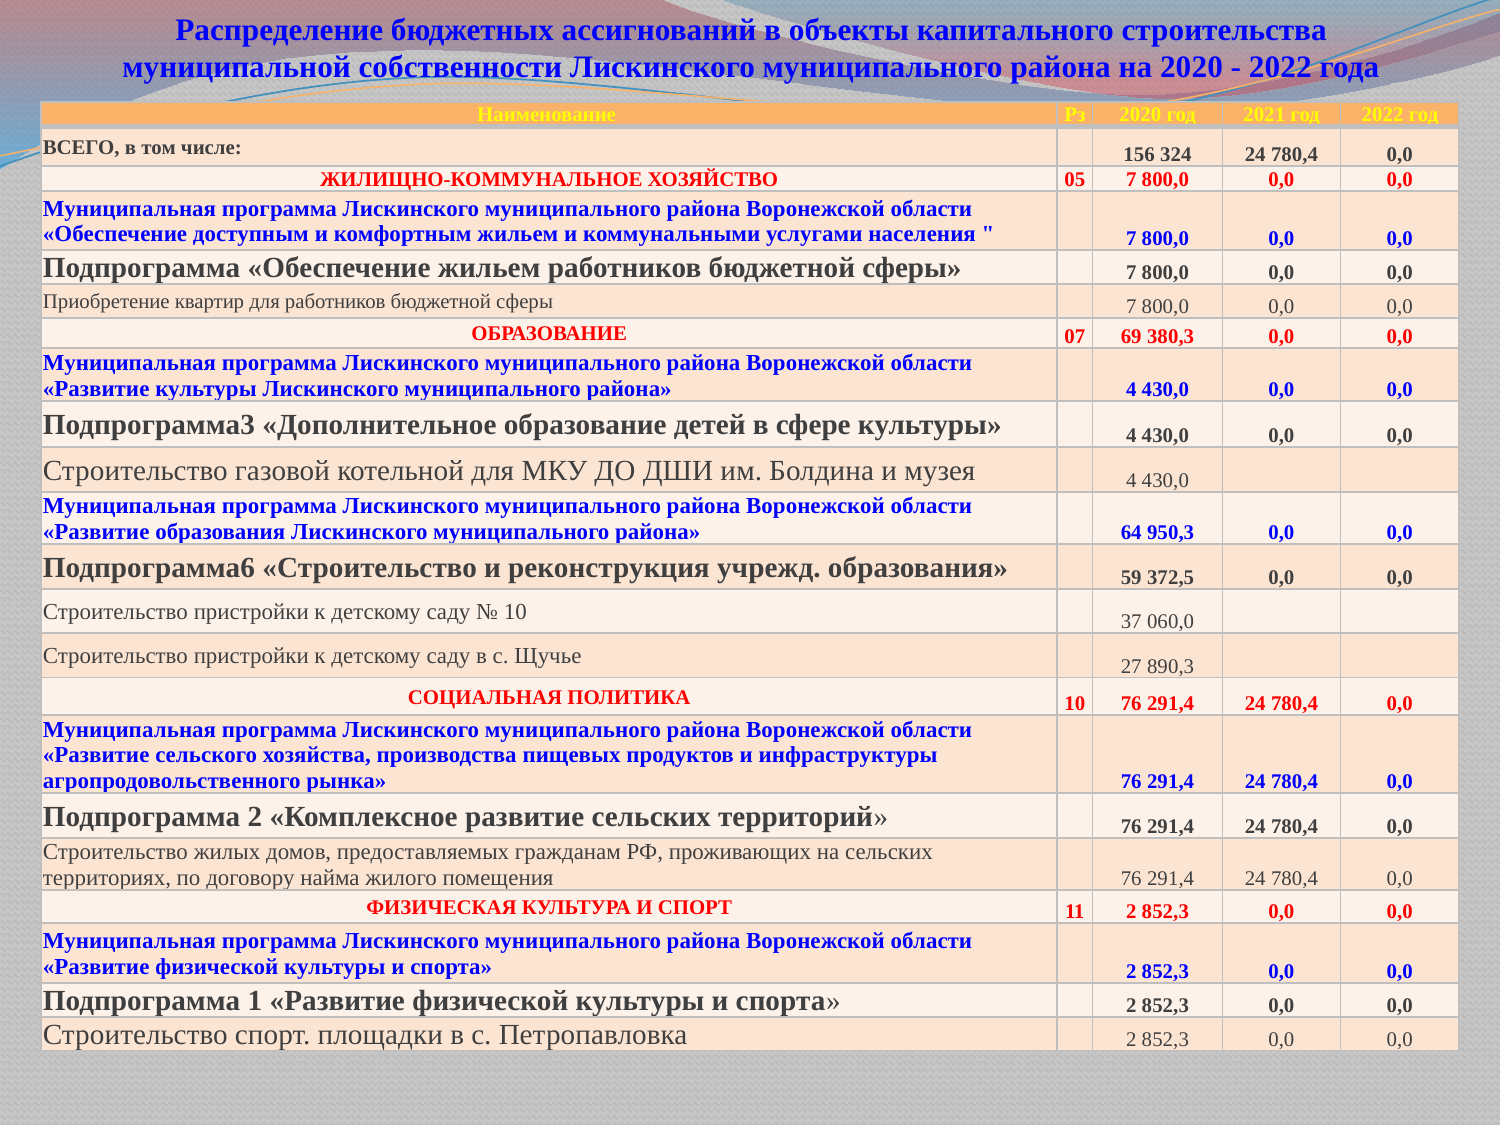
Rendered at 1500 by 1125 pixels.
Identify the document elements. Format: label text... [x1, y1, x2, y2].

table_cell 10 [1058, 678, 1092, 714]
table_cell Подпрограмма3 «Дополнительное образование детей в сфере культуры» [42, 402, 1056, 446]
table_cell 0,0 [1341, 716, 1458, 792]
table_cell [1058, 634, 1092, 677]
table_cell 7 800,0 [1093, 285, 1222, 317]
table_cell 0,0 [1341, 319, 1458, 347]
table_cell 0,0 [1223, 1018, 1340, 1050]
table_cell 0,0 [1223, 924, 1340, 982]
table_cell 07 [1058, 319, 1092, 347]
table_cell 0,0 [1341, 251, 1458, 283]
table_cell Строительство газовой котельной для МКУ ДО ДШИ им. Болдина и музея [42, 448, 1056, 491]
table_cell 0,0 [1341, 839, 1458, 889]
table_cell 24 780,4 [1223, 716, 1340, 792]
table_cell 0,0 [1341, 349, 1458, 400]
table_cell Муниципальная программа Лискинского муниципального района Воронежской области «Развитие образования Лискинского муниципального района» [42, 493, 1056, 543]
table_cell [1058, 924, 1092, 982]
table_cell 0,0 [1341, 129, 1458, 165]
table_cell [1058, 1018, 1092, 1050]
table_cell [1341, 448, 1458, 491]
table_cell 0,0 [1341, 1018, 1458, 1050]
table_cell 0,0 [1223, 493, 1340, 543]
table_cell 2 852,3 [1093, 924, 1222, 982]
table_cell 156 324 [1093, 129, 1222, 165]
table_cell 2 852,3 [1093, 984, 1222, 1016]
table_cell 27 890,3 [1093, 634, 1222, 677]
table_cell 0,0 [1223, 167, 1340, 190]
table_cell ФИЗИЧЕСКАЯ КУЛЬТУРА И СПОРТ [42, 891, 1056, 922]
table_cell [1058, 192, 1092, 249]
title Распределение бюджетных ассигнований в объекты капитального строительства муниципальной собственности Лискинского муниципального района на 2020 - 2022 года [76, 1, 1427, 84]
table_cell Муниципальная программа Лискинского муниципального района Воронежской области «Развитие сельского хозяйства, производства пищевых продуктов и инфраструктуры агропродовольственного рынка» [42, 716, 1056, 792]
table_cell 0,0 [1341, 167, 1458, 190]
table_cell 64 950,3 [1093, 493, 1222, 543]
table_header 2022 год [1341, 103, 1458, 124]
table_cell [1058, 794, 1092, 837]
table_cell 0,0 [1223, 285, 1340, 317]
table_cell Муниципальная программа Лискинского муниципального района Воронежской области «Обеспечение доступным и комфортным жильем и коммунальными услугами населения " [42, 192, 1056, 249]
table_cell 0,0 [1341, 402, 1458, 446]
table_cell Подпрограмма «Обеспечение жильем работников бюджетной сферы» [42, 251, 1056, 283]
table_cell ВСЕГО, в том числе: [42, 129, 1056, 165]
table_cell [1058, 590, 1092, 632]
table_cell 24 780,4 [1223, 678, 1340, 714]
table_cell Подпрограмма 1 «Развитие физической культуры и спорта» [42, 984, 1056, 1016]
table_cell 0,0 [1341, 794, 1458, 837]
table_cell 24 780,4 [1223, 129, 1340, 165]
table_cell 7 800,0 [1093, 167, 1222, 190]
table_cell [1223, 634, 1340, 677]
table_cell 11 [1058, 891, 1092, 922]
table_header Наименование [42, 103, 1056, 124]
table_cell 0,0 [1341, 285, 1458, 317]
table_cell 7 800,0 [1093, 251, 1222, 283]
table_cell 0,0 [1341, 493, 1458, 543]
table_cell 0,0 [1341, 678, 1458, 714]
table_cell 4 430,0 [1093, 349, 1222, 400]
table_cell ОБРАЗОВАНИЕ [42, 319, 1056, 347]
table_cell [1341, 590, 1458, 632]
table_cell Муниципальная программа Лискинского муниципального района Воронежской области «Развитие физической культуры и спорта» [42, 924, 1056, 982]
table_cell Строительство пристройки к детскому саду № 10 [42, 590, 1056, 632]
table_cell 2 852,3 [1093, 891, 1222, 922]
table_cell 0,0 [1341, 891, 1458, 922]
table_cell 4 430,0 [1093, 402, 1222, 446]
table_cell [1058, 716, 1092, 792]
table_cell 76 291,4 [1093, 839, 1222, 889]
table_cell [1058, 349, 1092, 400]
table_cell 0,0 [1341, 924, 1458, 982]
table_cell [1058, 839, 1092, 889]
table_cell Строительство спорт. площадки в с. Петропавловка [42, 1018, 1056, 1050]
table_cell 0,0 [1223, 319, 1340, 347]
table_cell 7 800,0 [1093, 192, 1222, 249]
table_header 2020 год [1093, 103, 1222, 124]
table_cell 0,0 [1223, 402, 1340, 446]
table_cell 0,0 [1223, 545, 1340, 588]
table_cell [1058, 251, 1092, 283]
table_cell [1058, 448, 1092, 491]
table_cell 59 372,5 [1093, 545, 1222, 588]
table_cell 37 060,0 [1093, 590, 1222, 632]
table_cell 0,0 [1223, 251, 1340, 283]
table_cell [1058, 285, 1092, 317]
table_cell 76 291,4 [1093, 716, 1222, 792]
table_cell 2 852,3 [1093, 1018, 1222, 1050]
table_cell [1341, 634, 1458, 677]
table_cell [1223, 448, 1340, 491]
table_cell 0,0 [1223, 349, 1340, 400]
table_header 2021 год [1223, 103, 1340, 124]
table_cell [1058, 129, 1092, 165]
table_cell Муниципальная программа Лискинского муниципального района Воронежской области «Развитие культуры Лискинского муниципального района» [42, 349, 1056, 400]
table_cell 0,0 [1223, 891, 1340, 922]
table_cell 0,0 [1223, 192, 1340, 249]
table_cell СОЦИАЛЬНАЯ ПОЛИТИКА [42, 678, 1056, 714]
table_cell 4 430,0 [1093, 448, 1222, 491]
table_header Рз [1058, 103, 1092, 124]
table_cell 0,0 [1223, 984, 1340, 1016]
table_cell ЖИЛИЩНО-КОММУНАЛЬНОЕ ХОЗЯЙСТВО [42, 167, 1056, 190]
table_cell Подпрограмма 2 «Комплексное развитие сельских территорий» [42, 794, 1056, 837]
table_cell [1058, 493, 1092, 543]
table_cell 24 780,4 [1223, 839, 1340, 889]
table_cell 0,0 [1341, 192, 1458, 249]
table_cell 76 291,4 [1093, 678, 1222, 714]
table_cell 0,0 [1341, 545, 1458, 588]
table_cell 0,0 [1341, 984, 1458, 1016]
table_cell Приобретение квартир для работников бюджетной сферы [42, 285, 1056, 317]
table_cell 69 380,3 [1093, 319, 1222, 347]
table_cell [1058, 984, 1092, 1016]
table_cell 76 291,4 [1093, 794, 1222, 837]
table_cell Строительство пристройки к детскому саду в с. Щучье [42, 634, 1056, 677]
table_cell Строительство жилых домов, предоставляемых гражданам РФ, проживающих на сельских территориях, по договору найма жилого помещения [42, 839, 1056, 889]
table_cell Подпрограмма6 «Строительство и реконструкция учрежд. образования» [42, 545, 1056, 588]
table_cell 24 780,4 [1223, 794, 1340, 837]
table_cell [1058, 402, 1092, 446]
table_cell [1058, 545, 1092, 588]
table_cell [1223, 590, 1340, 632]
table_cell 05 [1058, 167, 1092, 190]
